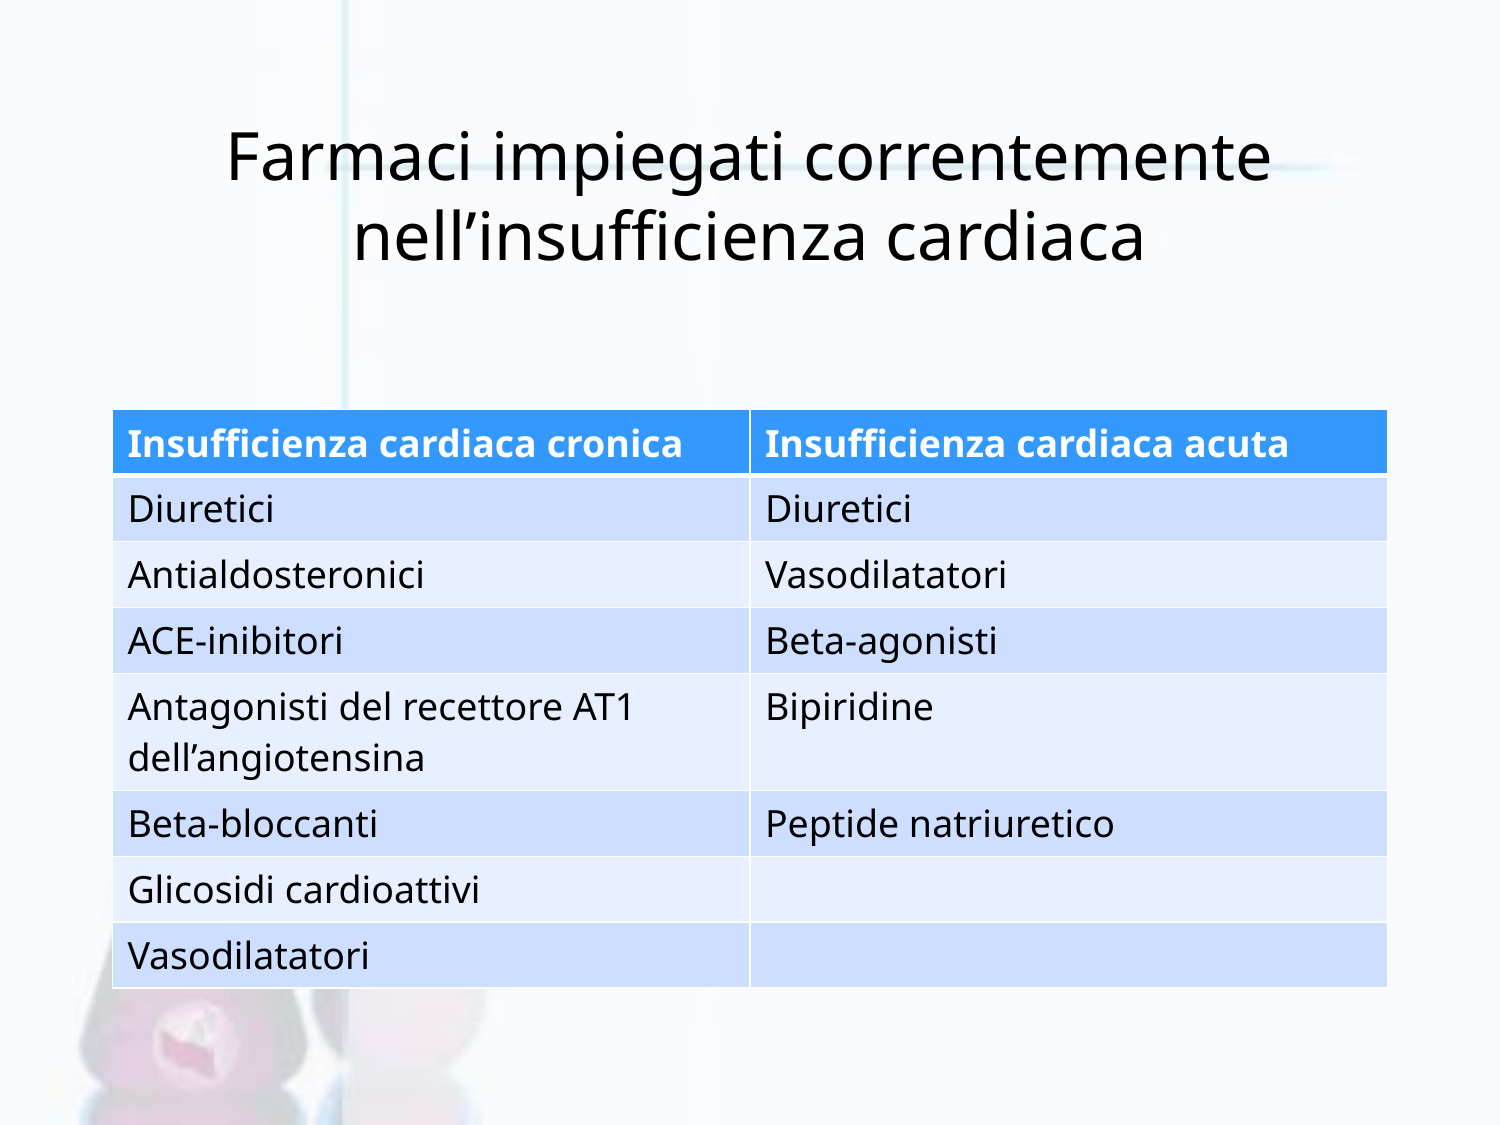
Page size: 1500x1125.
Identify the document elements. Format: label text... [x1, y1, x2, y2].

table_cell Beta-bloccanti [113, 791, 749, 856]
table_cell Peptide natriuretico [751, 791, 1387, 856]
table_cell Glicosidi cardioattivi [113, 857, 749, 921]
table_cell Diuretici [113, 478, 749, 541]
table_header Insufficienza cardiaca acuta [751, 410, 1387, 473]
table_cell Vasodilatatori [751, 542, 1387, 607]
table_cell Diuretici [751, 478, 1387, 541]
title Farmaci impiegati correntemente nell’insufficienza cardiaca [64, 99, 1436, 288]
table_cell Vasodilatatori [113, 923, 749, 987]
picture [0, 0, 1500, 1125]
table_header Insufficienza cardiaca cronica [113, 410, 749, 473]
table_cell Bipiridine [751, 674, 1387, 790]
table_cell Antagonisti del recettore AT1 dell’angiotensina [113, 674, 749, 790]
table_cell ACE-inibitori [113, 608, 749, 673]
table_cell Beta-agonisti [751, 608, 1387, 673]
table_cell [751, 923, 1387, 987]
table_cell Antialdosteronici [113, 542, 749, 607]
table_cell [751, 857, 1387, 921]
